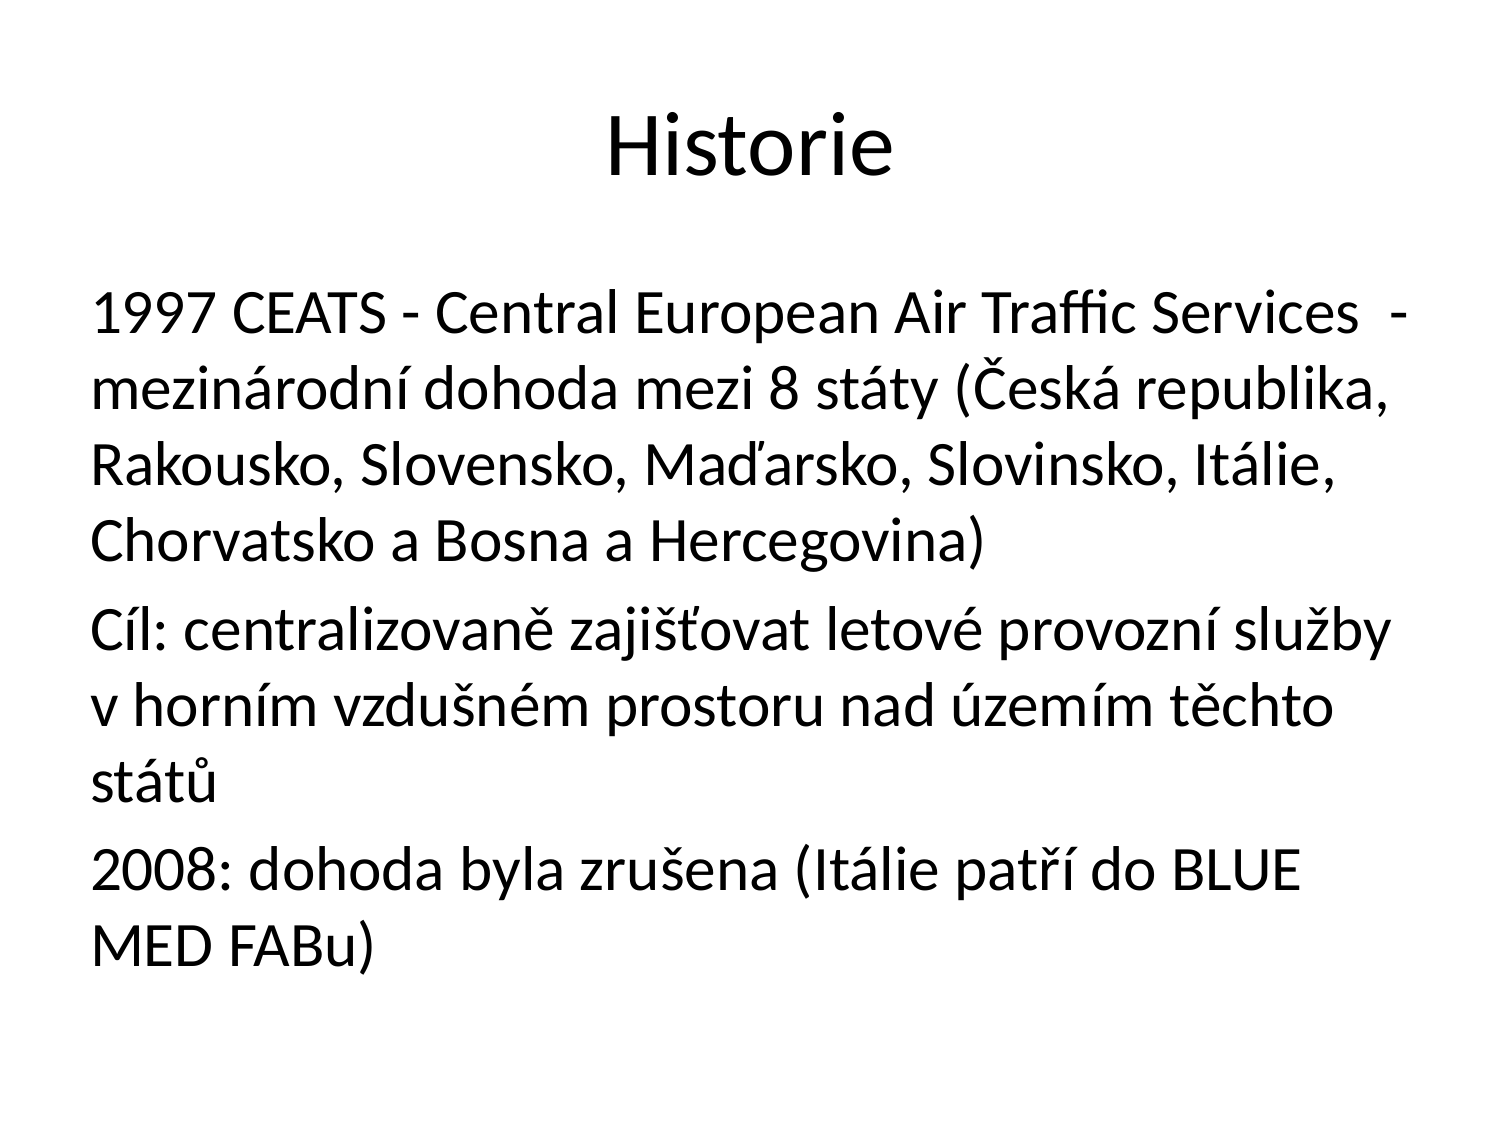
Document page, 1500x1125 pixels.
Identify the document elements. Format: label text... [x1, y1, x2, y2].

title Historie [75, 45, 1425, 233]
list 1997 CEATS - Central European Air Traffic Services - mezinárodní dohoda mezi 8 státy (Česká republika, Rakousko, Slovensko, Maďarsko, Slovinsko, Itálie, Chorvatsko a Bosna a Hercegovina) Cíl: centralizovaně zajišťovat letové provozní služby v horním vzdušném prostoru nad územím těchto států 2008: dohoda byla zrušena (Itálie patří do BLUE MED FABu) [75, 262, 1425, 1005]
